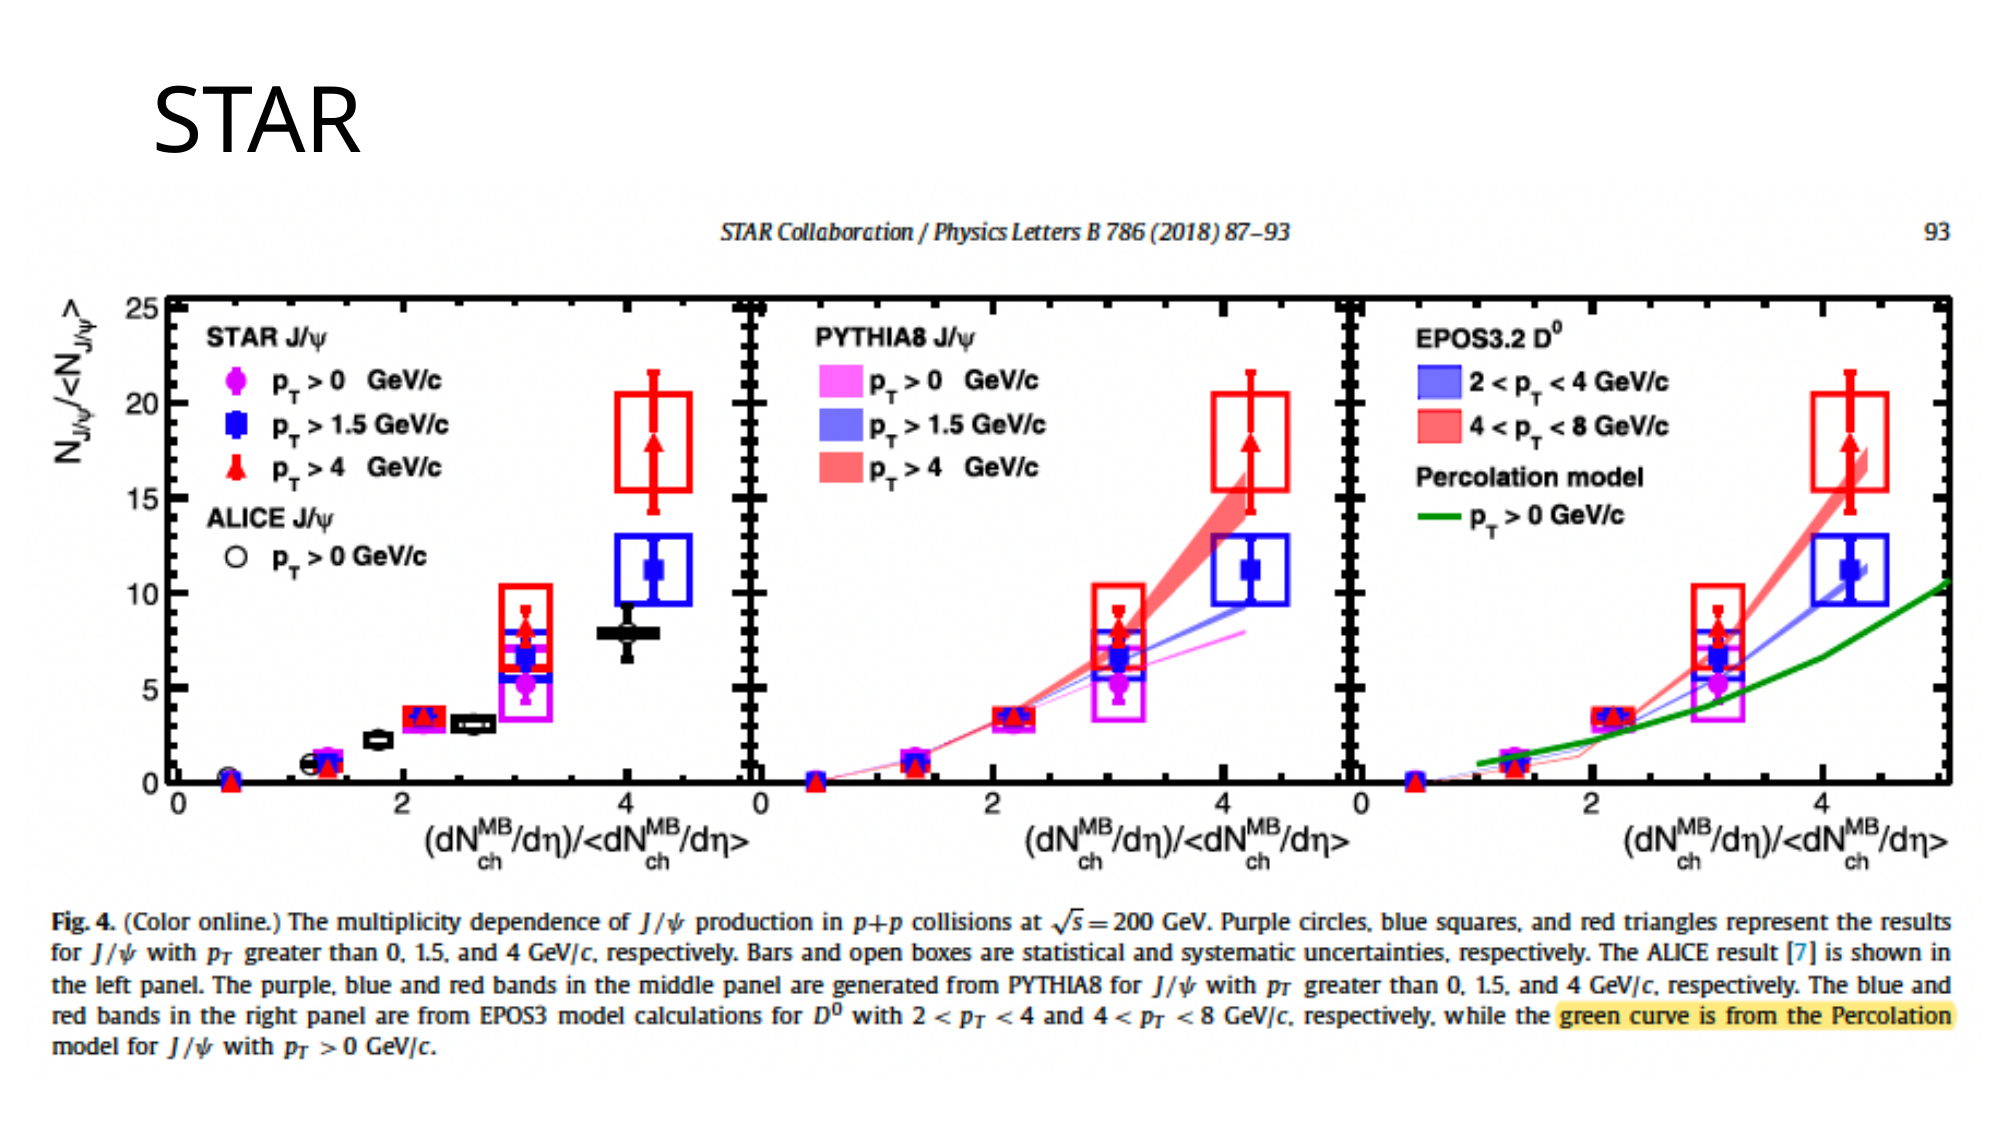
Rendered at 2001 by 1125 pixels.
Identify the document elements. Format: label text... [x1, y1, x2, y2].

title STAR [137, 14, 1863, 182]
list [23, 182, 1984, 1077]
